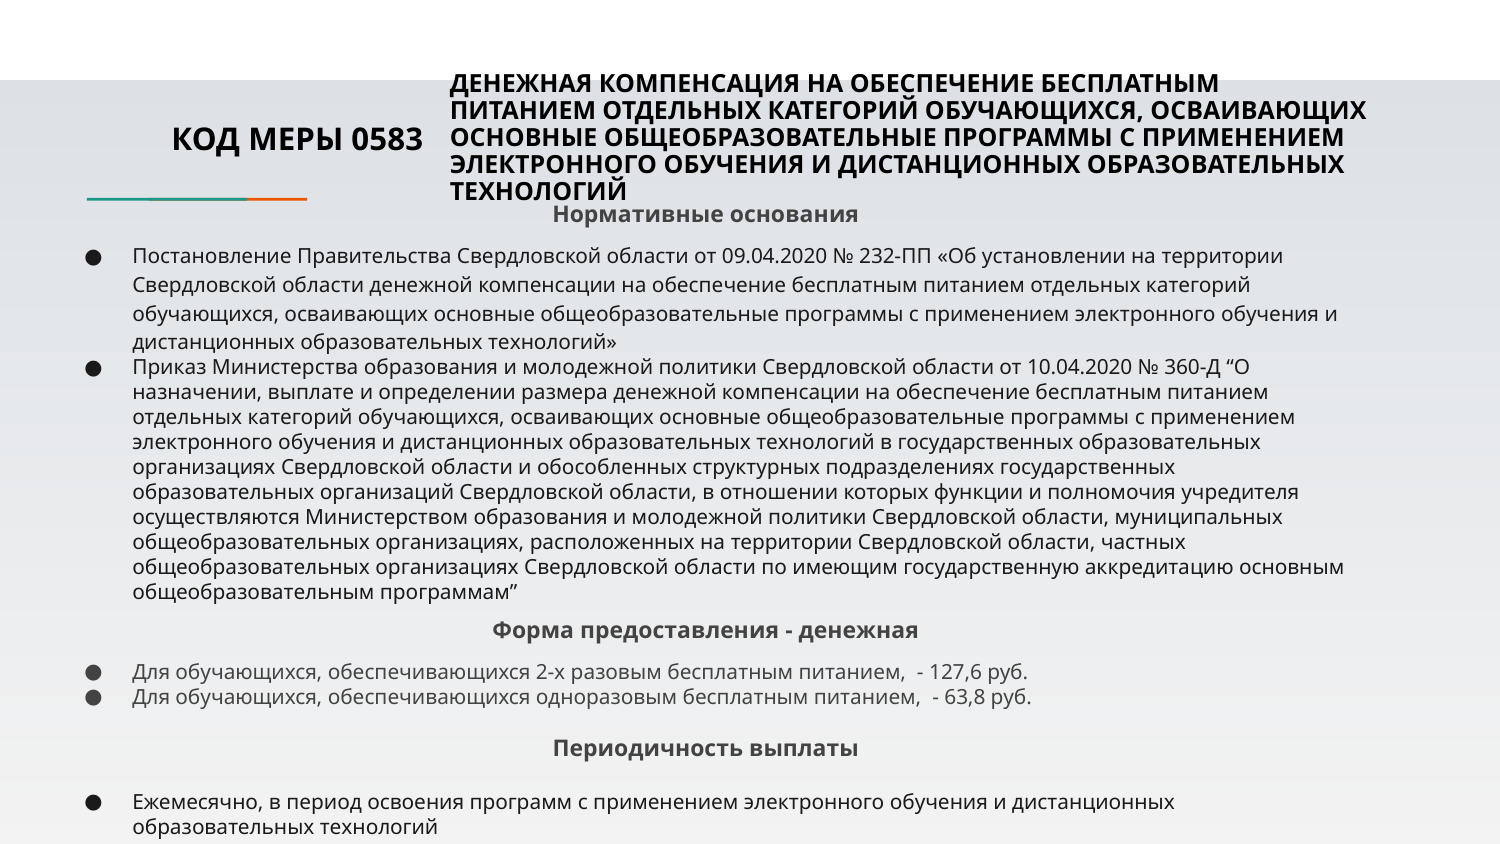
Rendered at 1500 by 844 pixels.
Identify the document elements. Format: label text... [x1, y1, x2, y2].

text_box Нормативные основания Постановление Правительства Свердловской области от 09.04.2020 № 232-ПП «Об установлении на территории Свердловской области денежной компенсации на обеспечение бесплатным питанием отдельных категорий обучающихся, осваивающих основные общеобразовательные программы с применением электронного обучения и дистанционных образовательных технологий» Приказ Министерства образования и молодежной политики Свердловской области от 10.04.2020 № 360-Д “О назначении, выплате и определении размера денежной компенсации на обеспечение бесплатным питанием отдельных категорий обучающихся, осваивающих основные общеобразовательные программы с применением электронного обучения и дистанционных образовательных технологий в государственных образовательных организациях Свердловской области и обособленных структурных подразделениях государственных образовательных организаций Свердловской области, в отношении которых функции и полномочия учредителя осуществляются Министерством образования и молодежной политики Свердловской области, муниципальных общеобразовательных организациях, расположенных на территории Свердловской области, частных общеобразовательных организациях Свердловской области по имеющим государственную аккредитацию основным общеобразовательным программам” Форма предоставления - денежная Для обучающихся, обеспечивающихся 2-х разовым бесплатным питанием, - 127,6 руб. Для обучающихся, обеспечивающихся одноразовым бесплатным питанием, - 63,8 руб. Периодичность выплаты Ежемесячно, в период освоения программ с применением электронного обучения и дистанционных образовательных технологий [46, 216, 1366, 822]
text_box КОД МЕРЫ 0583 [122, 79, 439, 196]
title ДЕНЕЖНАЯ КОМПЕНСАЦИЯ НА ОБЕСПЕЧЕНИЕ БЕСПЛАТНЫМ ПИТАНИЕМ ОТДЕЛЬНЫХ КАТЕГОРИЙ ОБУЧАЮЩИХСЯ, ОСВАИВАЮЩИХ ОСНОВНЫЕ ОБЩЕОБРАЗОВАТЕЛЬНЫЕ ПРОГРАММЫ С ПРИМЕНЕНИЕМ ЭЛЕКТРОННОГО ОБУЧЕНИЯ И ДИСТАНЦИОННЫХ ОБРАЗОВАТЕЛЬНЫХ ТЕХНОЛОГИЙ [438, 80, 1384, 197]
